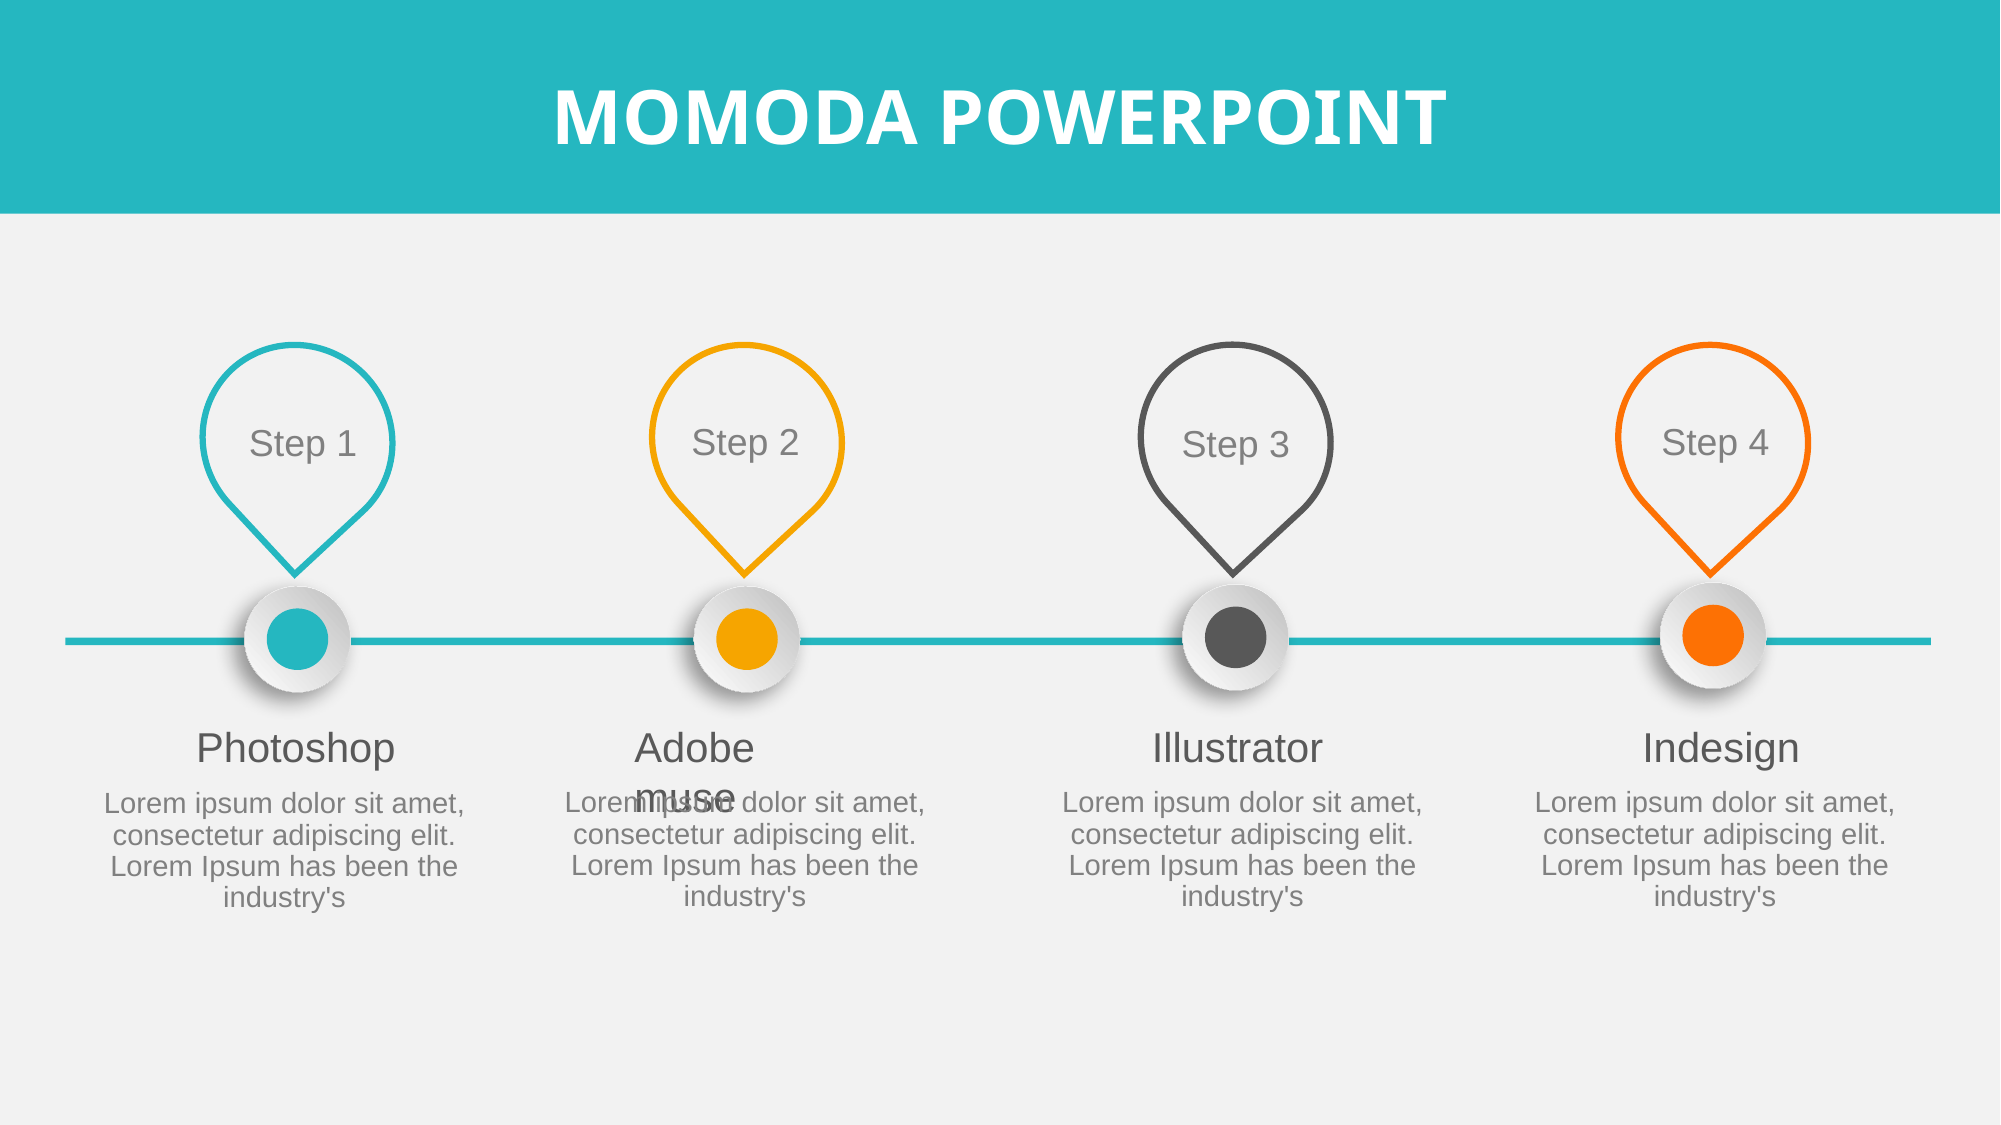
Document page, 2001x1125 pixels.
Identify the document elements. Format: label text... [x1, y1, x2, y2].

text_box Step 2 [676, 410, 815, 471]
text_box [805, 637, 1160, 646]
text_box Adobe muse [619, 713, 872, 780]
text_box Lorem ipsum dolor sit amet, consectetur adipiscing elit. Lorem Ipsum has been the industry's [527, 780, 963, 900]
text_box Step 3 [1166, 412, 1305, 472]
text_box [1139, 343, 1332, 576]
text_box Lorem ipsum dolor sit amet, consectetur adipiscing elit. Lorem Ipsum has been the industry's [1025, 780, 1461, 900]
text_box [1617, 343, 1810, 576]
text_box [244, 586, 351, 693]
text_box [651, 343, 843, 576]
text_box [201, 343, 394, 576]
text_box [1182, 584, 1289, 691]
text_box Illustrator [1137, 713, 1370, 779]
text_box MOMODA POWERPOINT [536, 61, 1464, 167]
text_box [64, 637, 222, 646]
text_box Photoshop [181, 713, 414, 778]
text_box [693, 586, 801, 693]
text_box Indesign [1627, 713, 1861, 778]
text_box Lorem ipsum dolor sit amet, consectetur adipiscing elit. Lorem Ipsum has been the industry's [66, 781, 503, 901]
text_box Step 1 [234, 411, 372, 472]
text_box [355, 637, 672, 646]
text_box [0, 0, 2000, 215]
text_box [1292, 637, 1638, 646]
text_box Lorem ipsum dolor sit amet, consectetur adipiscing elit. Lorem Ipsum has been the industry's [1497, 780, 1934, 900]
text_box Step 4 [1646, 410, 1785, 471]
text_box [1771, 637, 1932, 646]
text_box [1660, 582, 1767, 689]
